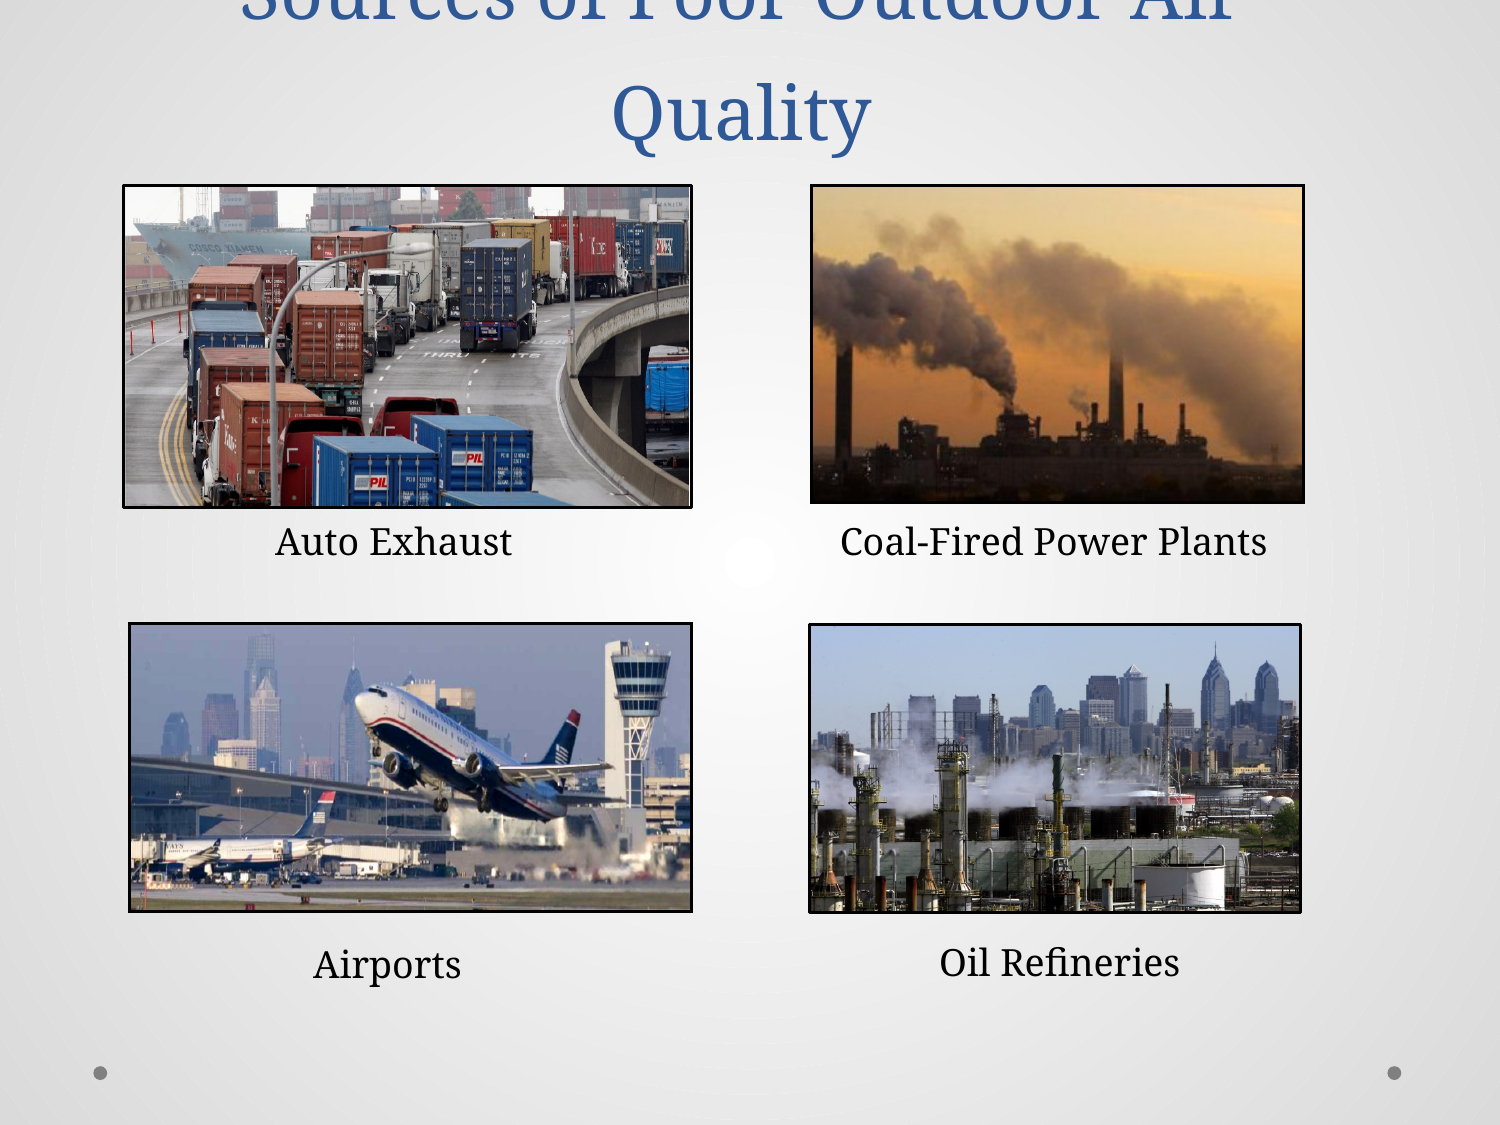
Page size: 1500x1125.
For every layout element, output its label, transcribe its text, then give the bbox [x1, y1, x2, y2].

picture [813, 186, 1303, 502]
picture [811, 625, 1300, 912]
title Sources of Poor Outdoor Air Quality [107, 24, 1376, 163]
text_box Coal-Fired Power Plants [824, 510, 1288, 571]
picture [130, 624, 690, 910]
picture [124, 186, 690, 507]
text_box Auto Exhaust [260, 514, 561, 571]
text_box Airports [298, 933, 488, 994]
text_box Oil Refineries [856, 931, 1213, 991]
